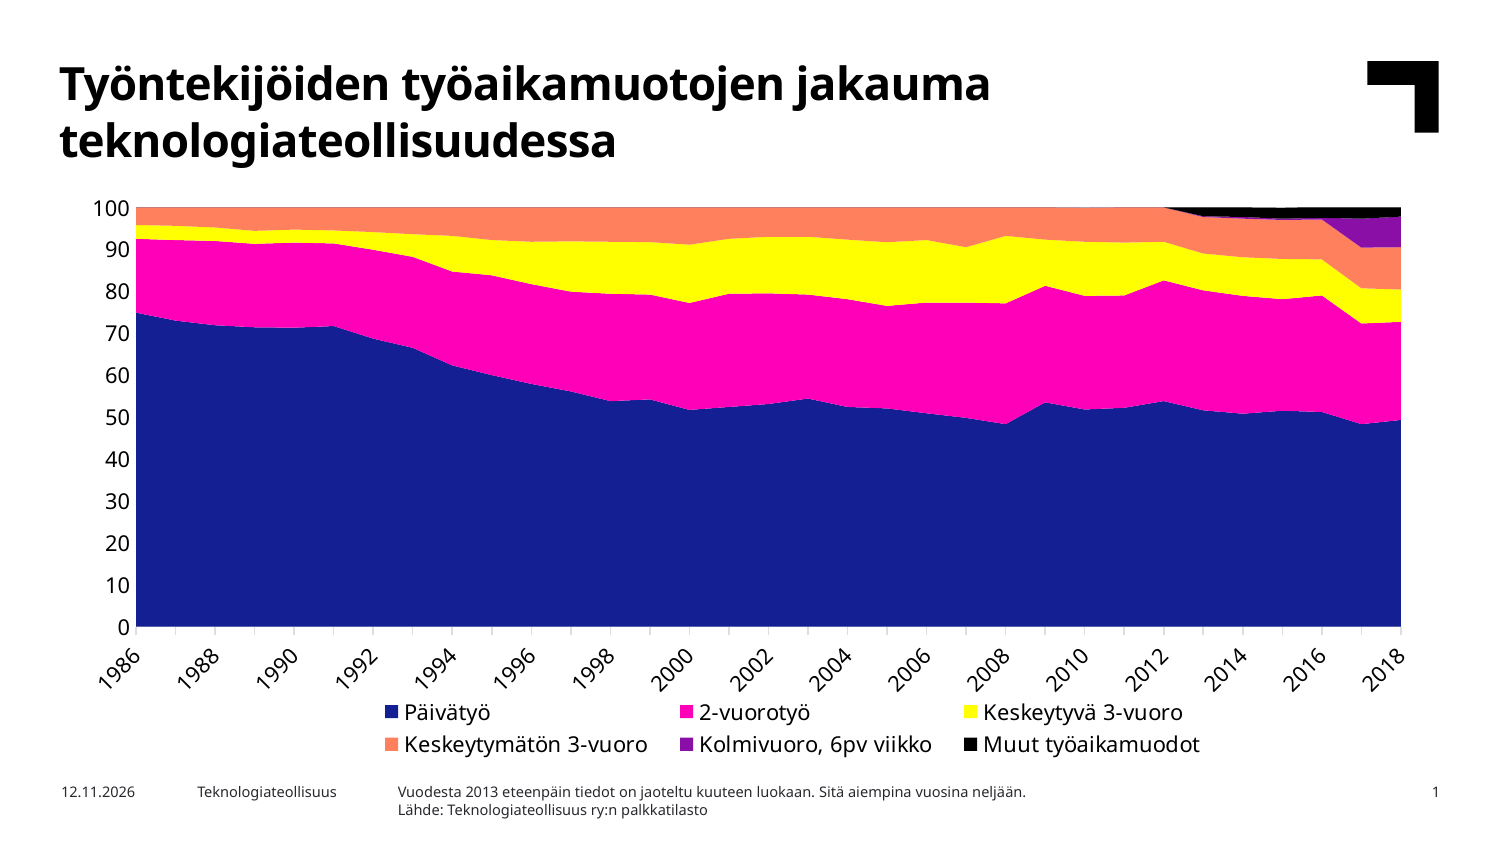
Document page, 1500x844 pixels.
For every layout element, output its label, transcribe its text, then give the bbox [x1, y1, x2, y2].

chart [62, 180, 1440, 763]
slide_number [46, 775, 182, 803]
footer Teknologiateollisuus [182, 775, 382, 803]
list Vuodesta 2013 eteenpäin tiedot on jaoteltu kuuteen luokaan. Sitä aiempina vuosina neljään. Lähde: Teknologiateollisuus ry:n palkkatilasto [382, 775, 1270, 824]
list Työntekijöiden työaikamuotojen jakauma teknologiateollisuudessa [41, 46, 1353, 153]
slide_number 1 [1313, 775, 1456, 803]
